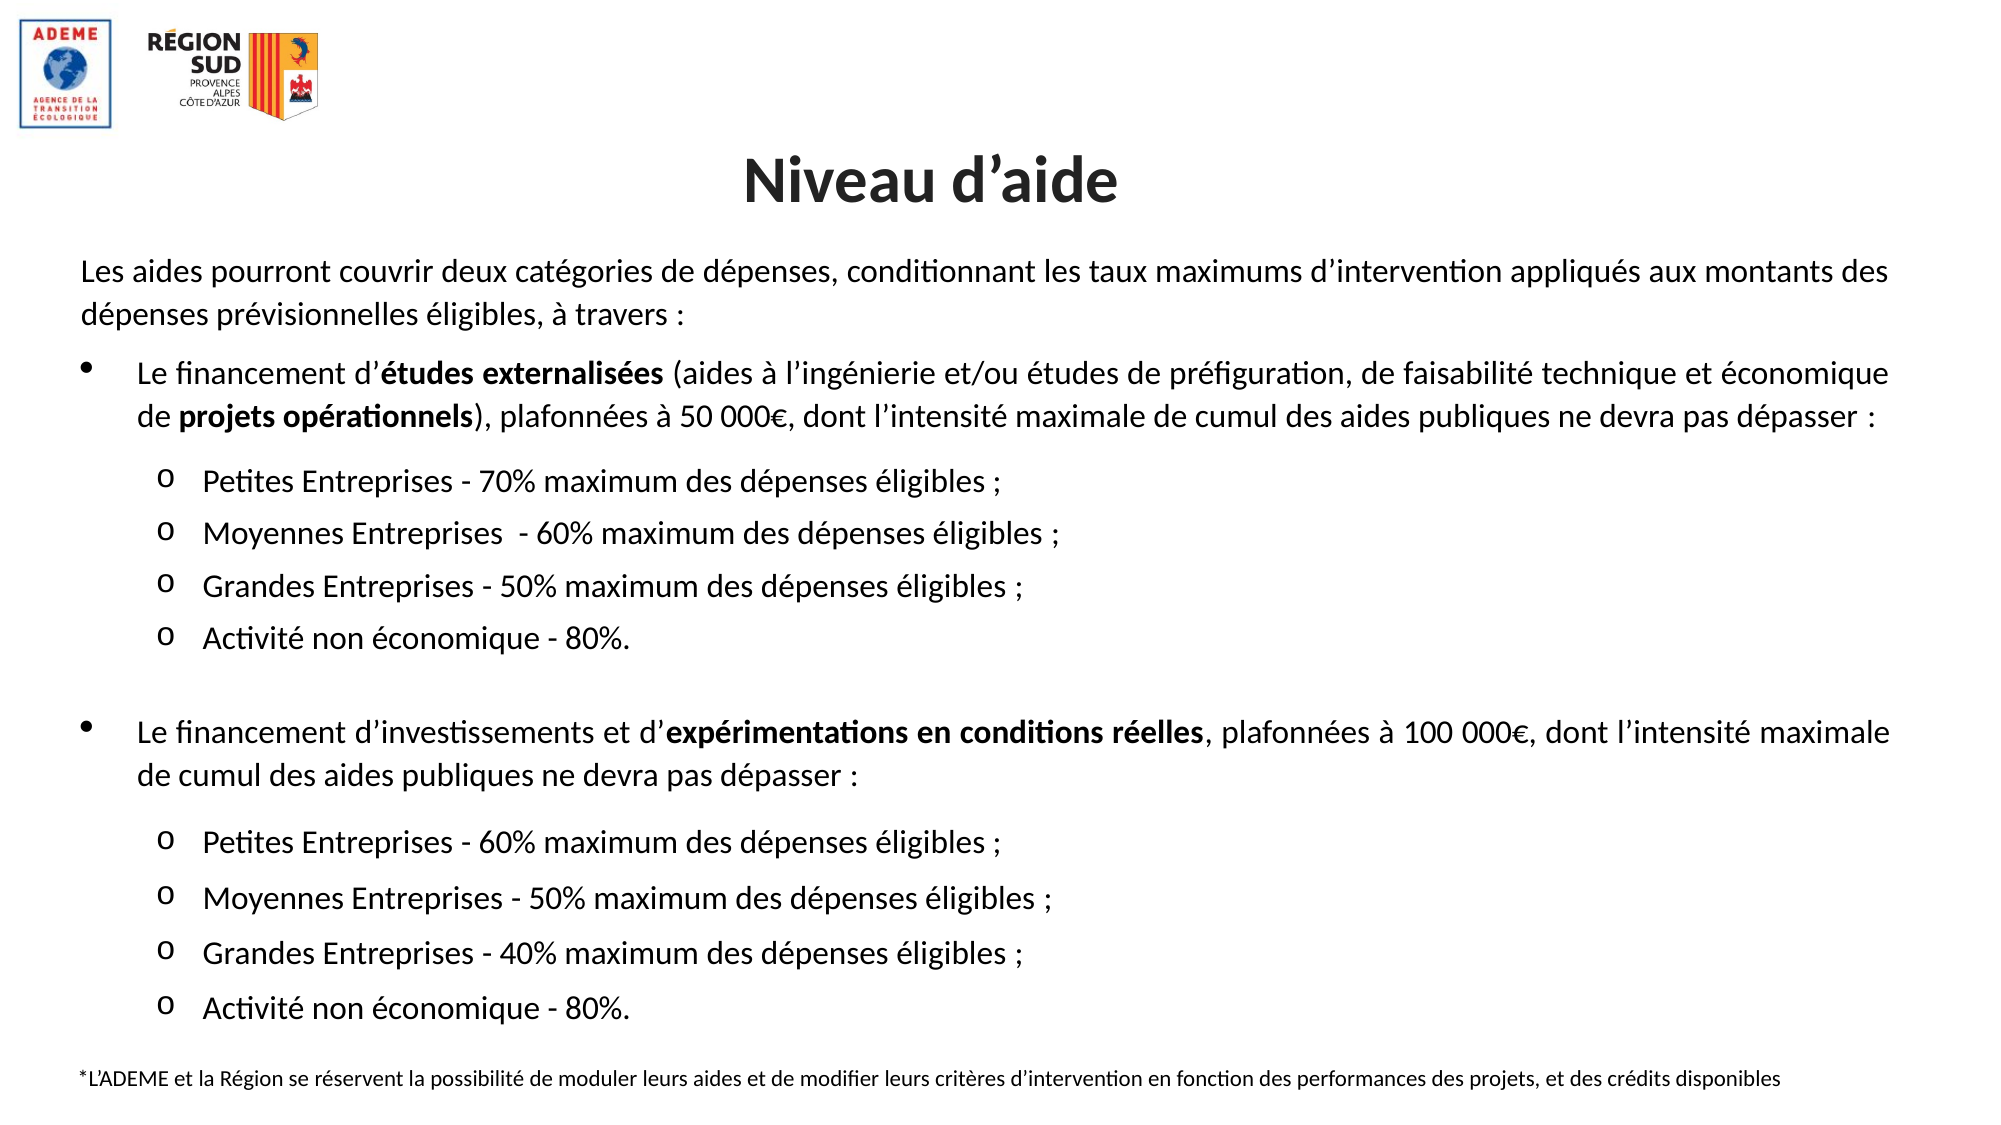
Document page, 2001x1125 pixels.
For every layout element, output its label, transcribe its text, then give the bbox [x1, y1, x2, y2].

list Les aides pourront couvrir deux catégories de dépenses, conditionnant les taux maximums d’intervention appliqués aux montants des dépenses prévisionnelles éligibles, à travers : Le financement d’études externalisées (aides à l’ingénierie et/ou études de préfiguration, de faisabilité technique et économique de projets opérationnels), plafonnées à 50 000€, dont l’intensité maximale de cumul des aides publiques ne devra pas dépasser : Petites Entreprises - 70% maximum des dépenses éligibles ; Moyennes Entreprises - 60% maximum des dépenses éligibles ; Grandes Entreprises - 50% maximum des dépenses éligibles ; Activité non économique - 80%. Le financement d’investissements et d’expérimentations en conditions réelles, plafonnées à 100 000€, dont l’intensité maximale de cumul des aides publiques ne devra pas dépasser : Petites Entreprises - 60% maximum des dépenses éligibles ; Moyennes Entreprises - 50% maximum des dépenses éligibles ; Grandes Entreprises - 40% maximum des dépenses éligibles ; Activité non économique - 80%. [65, 239, 1907, 1027]
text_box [0, 3, 342, 151]
title Niveau d’aide [728, 93, 1935, 224]
text_box *L’ADEME et la Région se réservent la possibilité de moduler leurs aides et de modifier leurs critères d’intervention en fonction des performances des projets, et des crédits disponibles [62, 1054, 1872, 1099]
